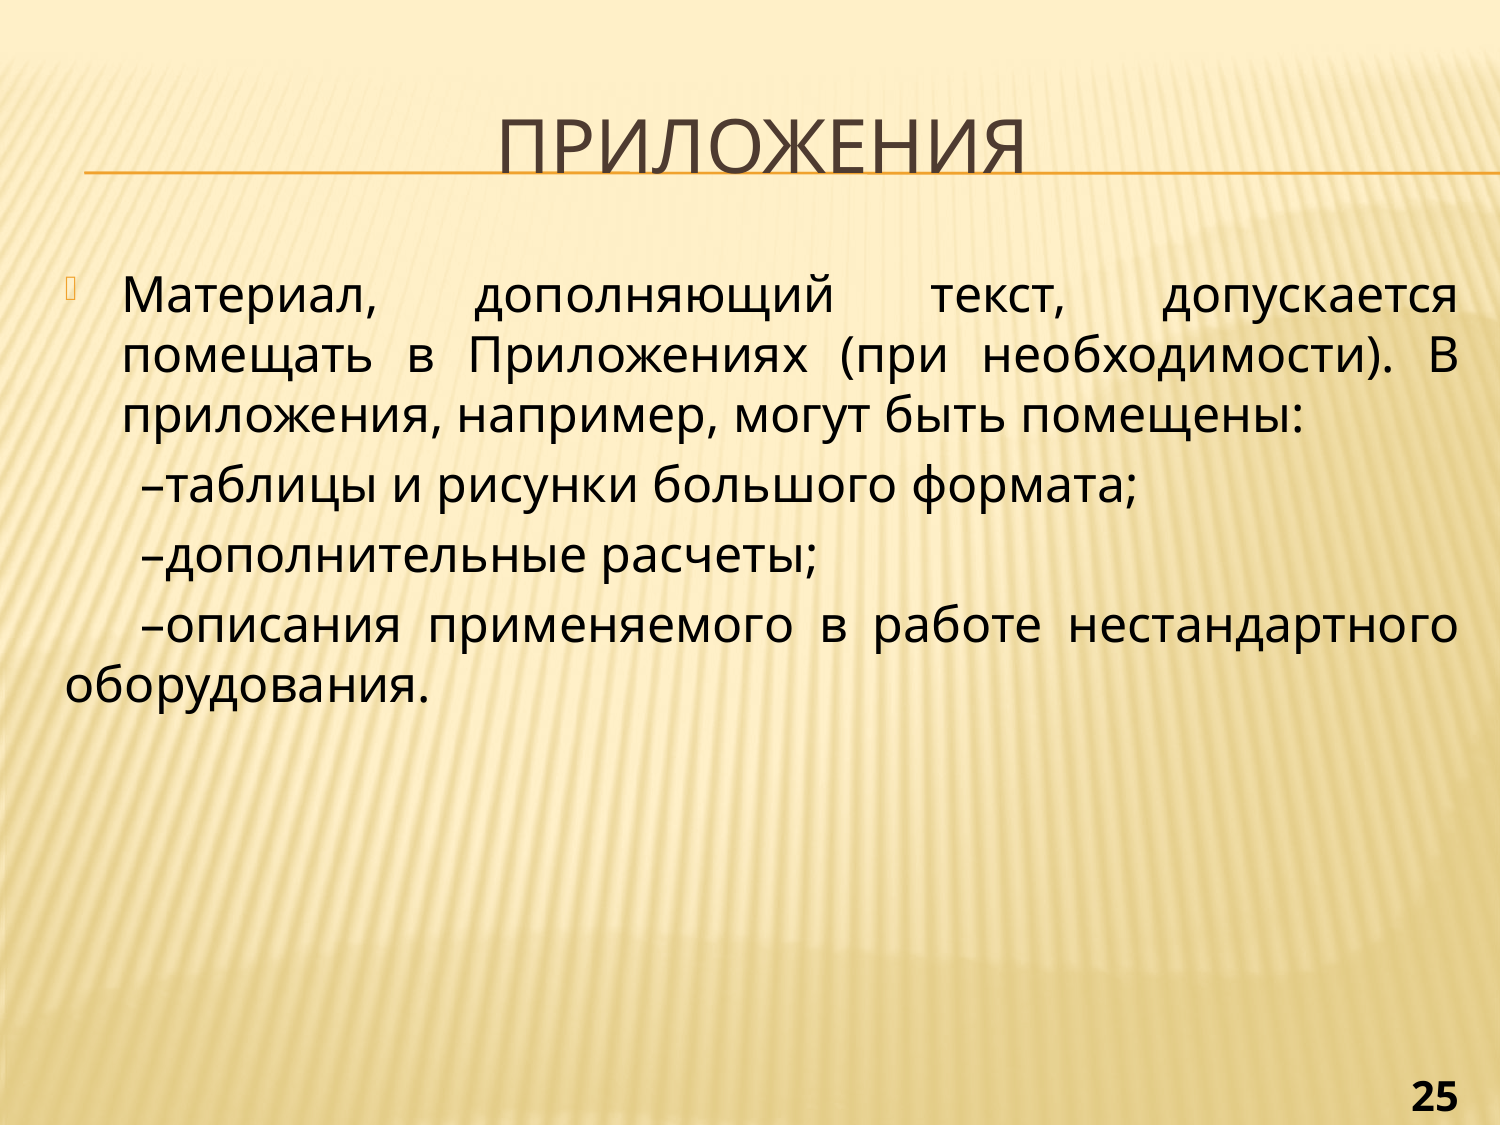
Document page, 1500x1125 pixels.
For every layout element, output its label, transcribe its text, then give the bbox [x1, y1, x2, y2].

title Приложения [50, 75, 1475, 213]
slide_number 25 [1350, 1061, 1475, 1103]
list Материал, дополняющий текст, допускается помещать в Приложениях (при необходимости). В приложения, например, могут быть помещены: –таблицы и рисунки большого формата; –дополнительные расчеты; –описания применяемого в работе нестандартного оборудования. [50, 254, 1475, 998]
